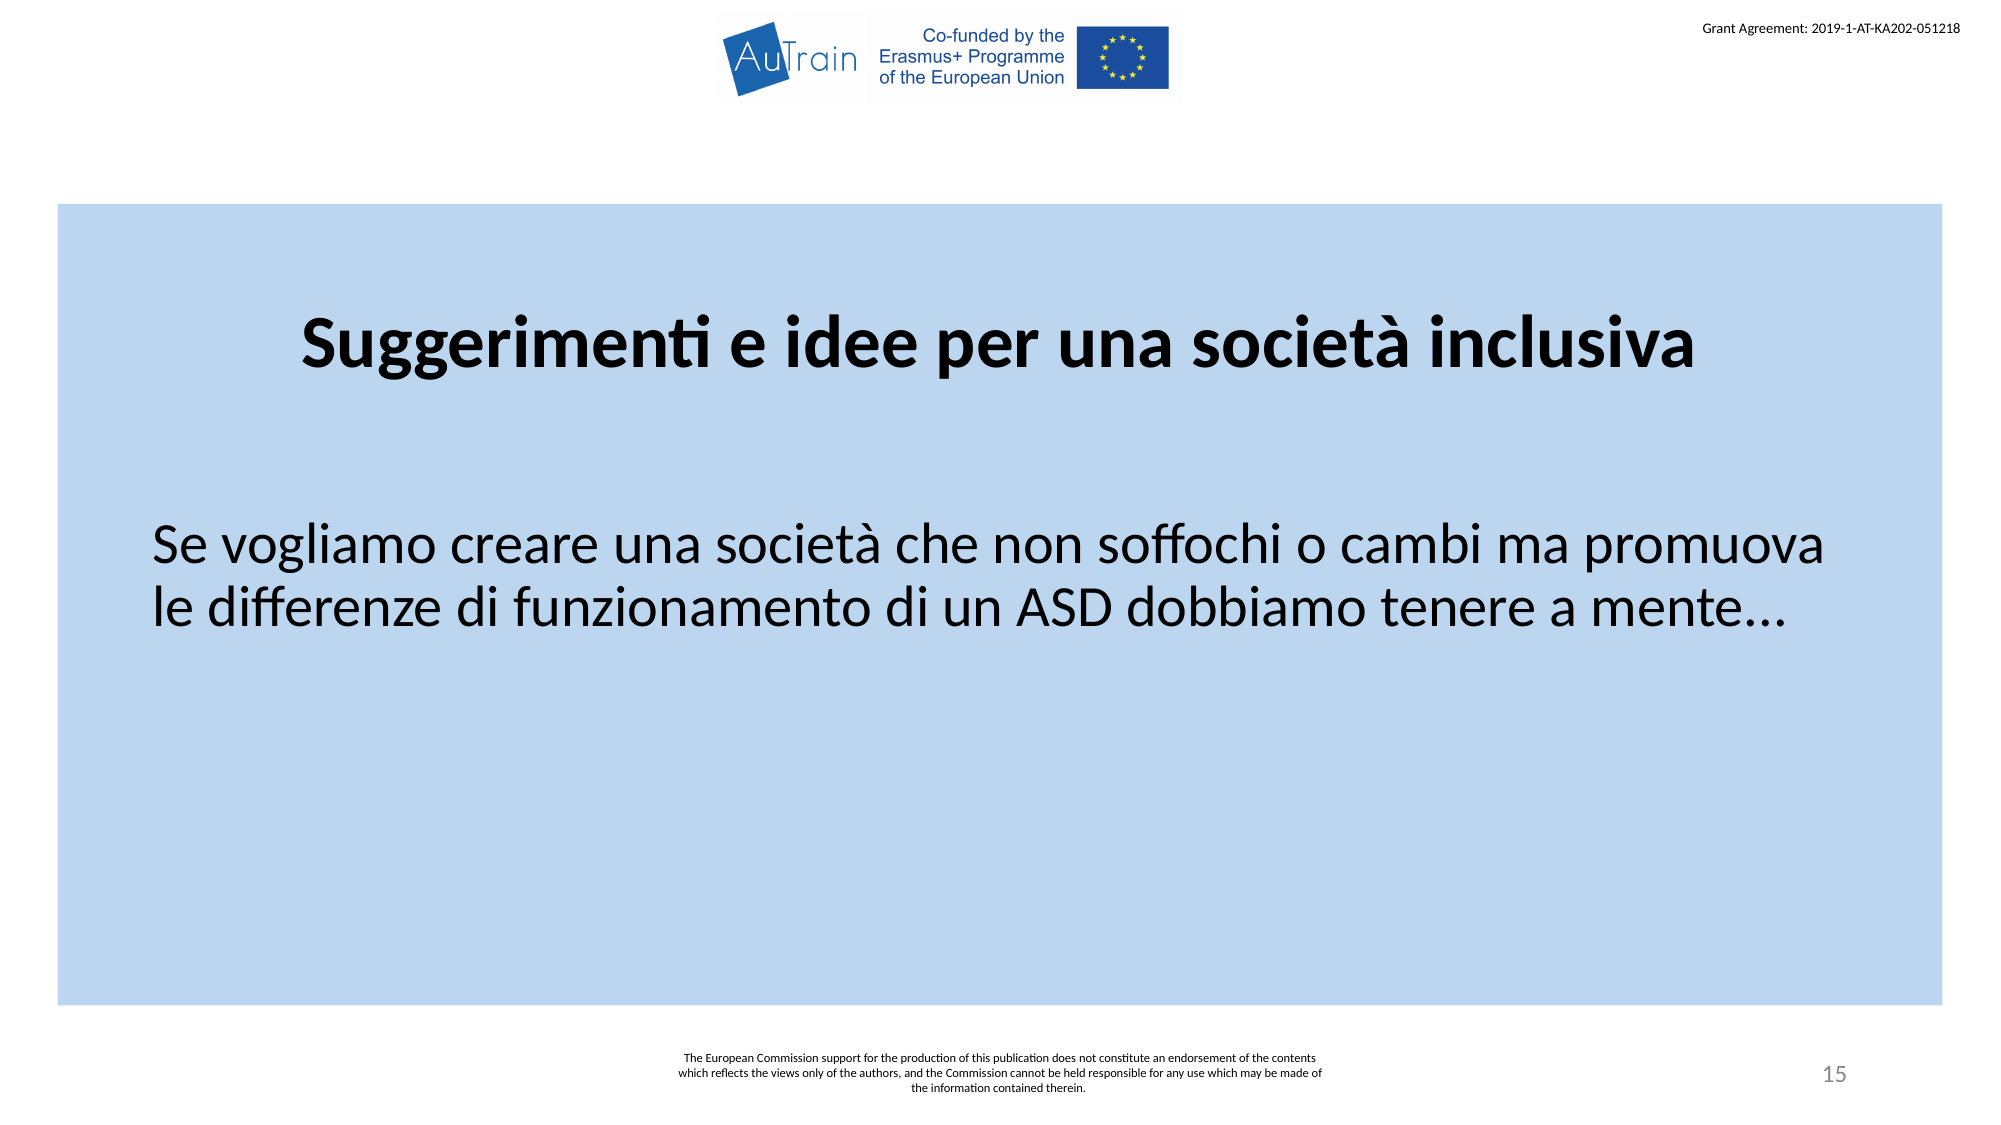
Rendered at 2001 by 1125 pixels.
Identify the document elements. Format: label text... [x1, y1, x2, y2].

slide_number 15 [1412, 1042, 1863, 1103]
list Se vogliamo creare una società che non soffochi o cambi ma promuova le differenze di funzionamento di un ASD dobbiamo tenere a mente... [137, 505, 1863, 704]
picture [715, 11, 1183, 104]
title Suggerimenti e idee per una società inclusiva [137, 264, 1863, 423]
footer The European Commission support for the production of this publication does not constitute an endorsement of the contents which reflects the views only of the authors, and the Commission cannot be held responsible for any use which may be made of the information contained therein. [662, 1042, 1338, 1103]
title [57, 203, 1943, 1006]
